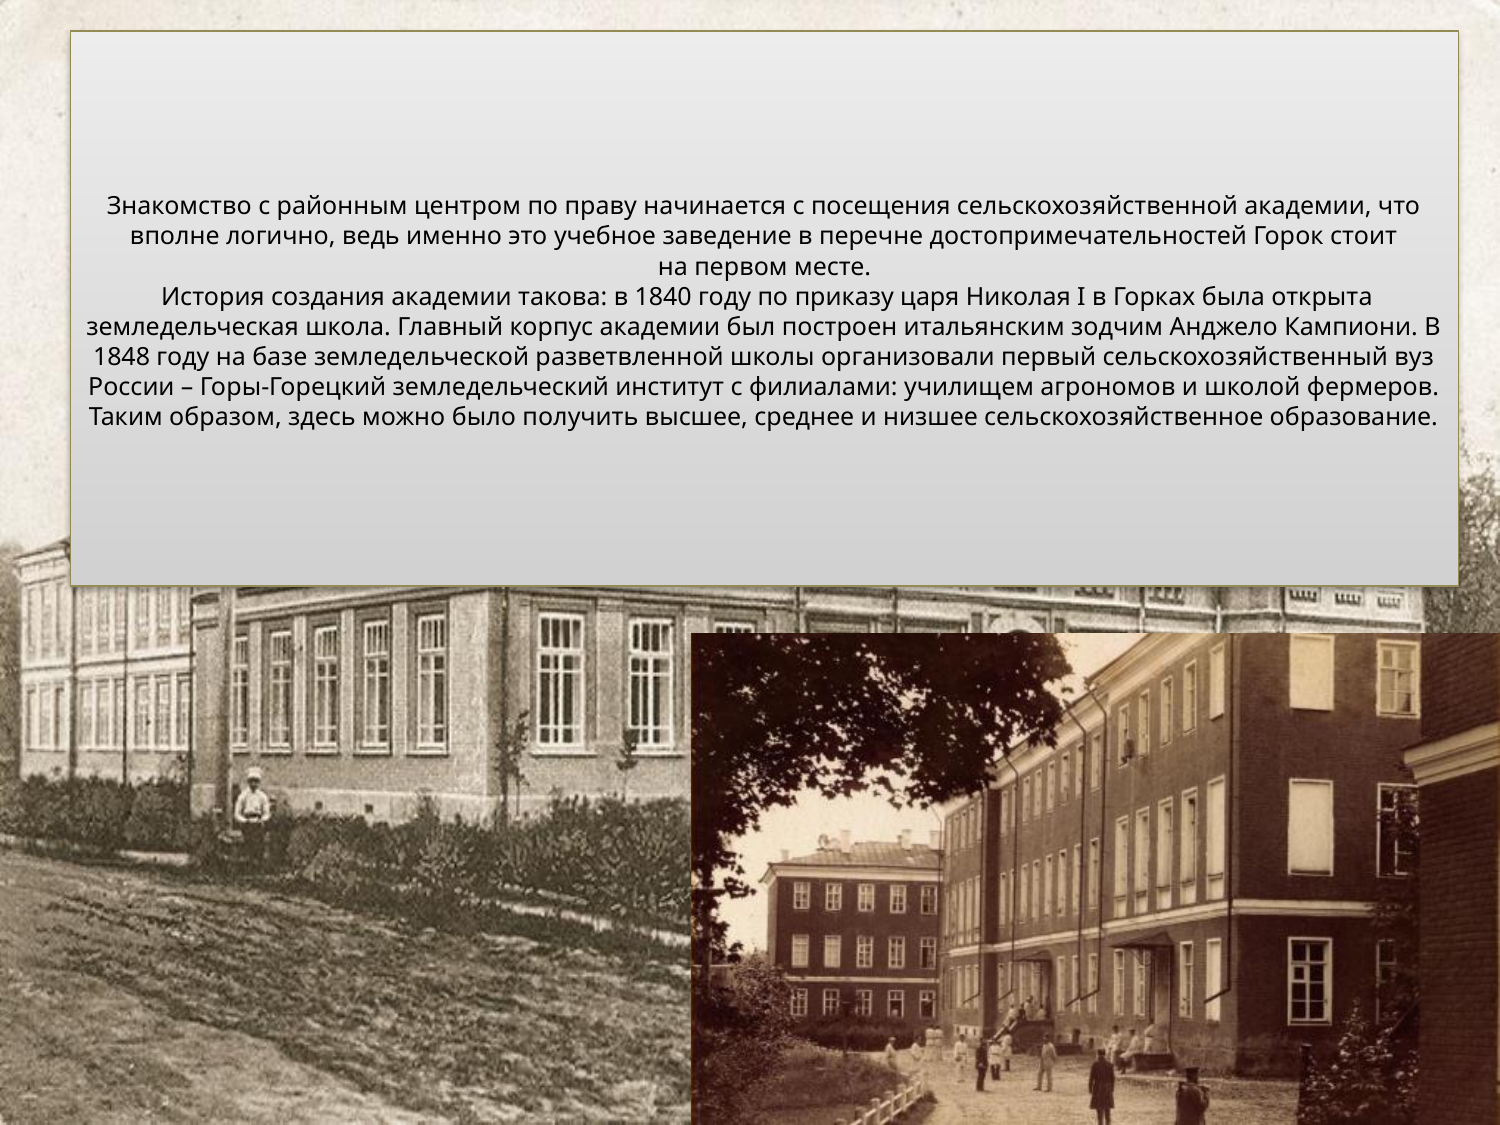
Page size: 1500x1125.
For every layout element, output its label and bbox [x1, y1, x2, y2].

list [0, 0, 1500, 1125]
picture [690, 633, 1500, 1125]
